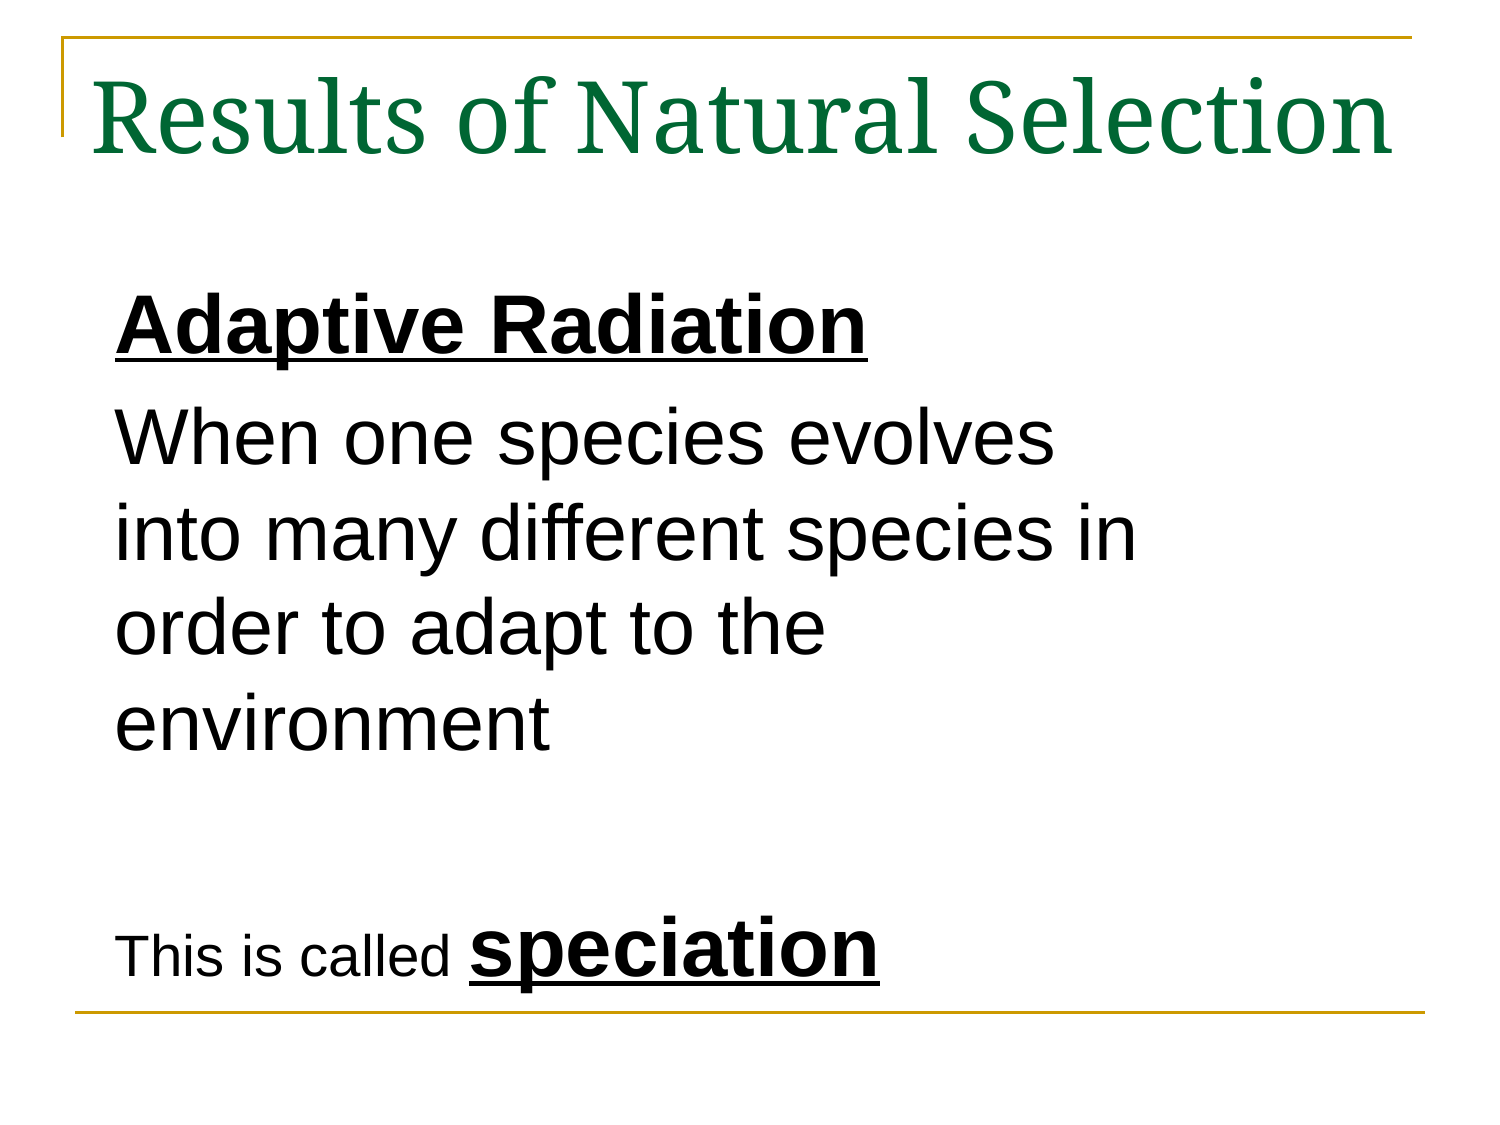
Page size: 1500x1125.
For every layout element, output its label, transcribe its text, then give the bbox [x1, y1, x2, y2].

list Adaptive Radiation When one species evolves into many different species in order to adapt to the environment This is called speciation [99, 262, 1213, 1006]
title Results of Natural Selection [75, 45, 1425, 233]
